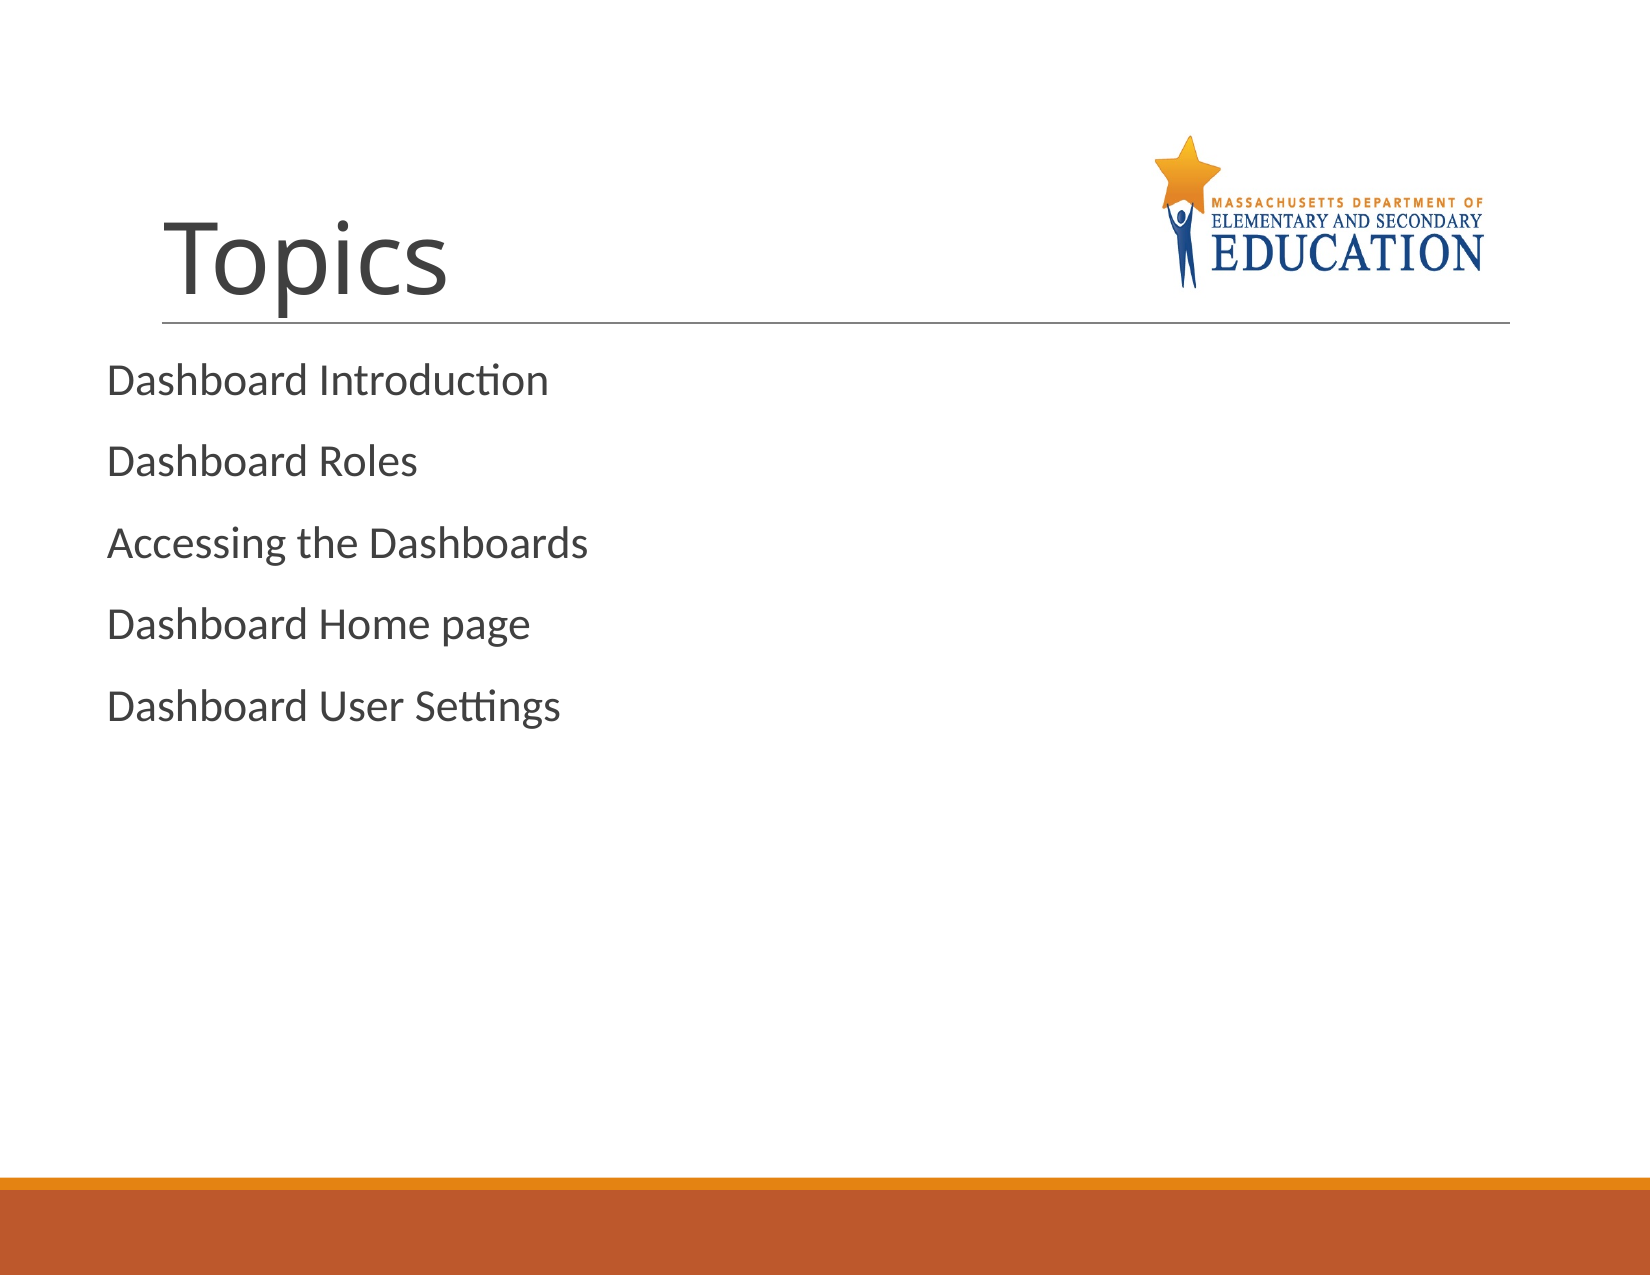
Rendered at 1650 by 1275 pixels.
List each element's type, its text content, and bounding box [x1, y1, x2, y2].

picture [1151, 122, 1488, 319]
title Topics [148, 53, 1132, 323]
list Dashboard Introduction Dashboard Roles Accessing the Dashboards Dashboard Home page Dashboard User Settings [106, 348, 1549, 1147]
